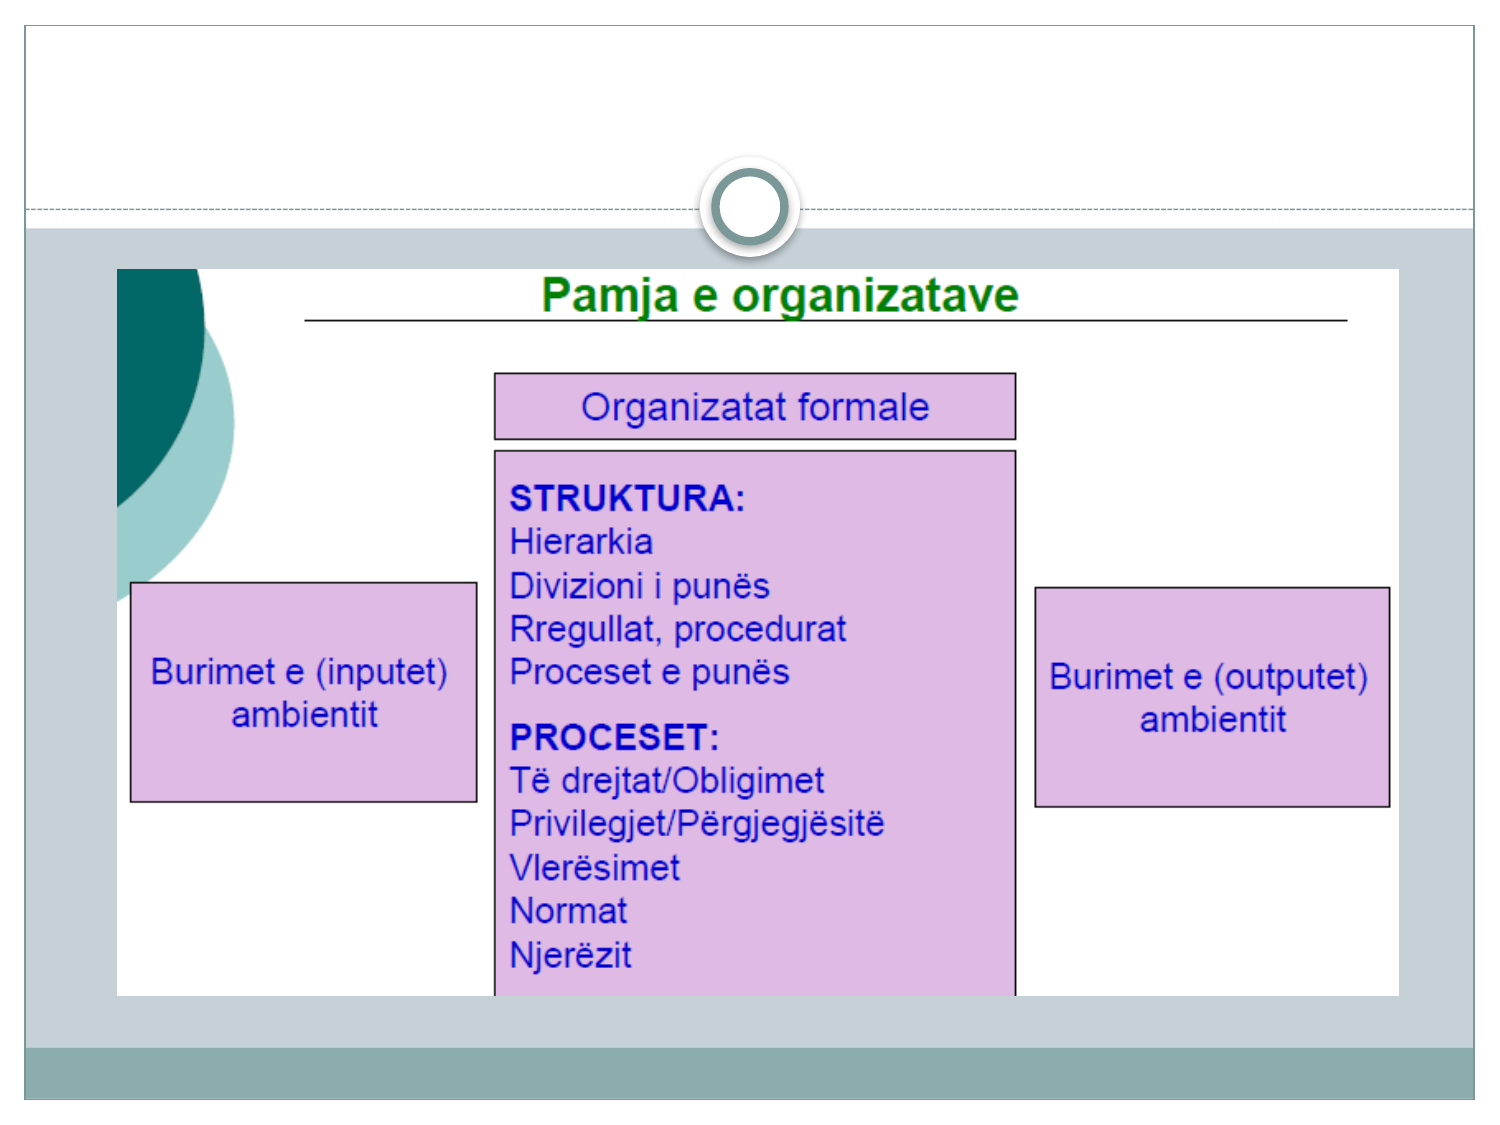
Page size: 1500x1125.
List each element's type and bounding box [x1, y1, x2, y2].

picture [116, 269, 1400, 997]
